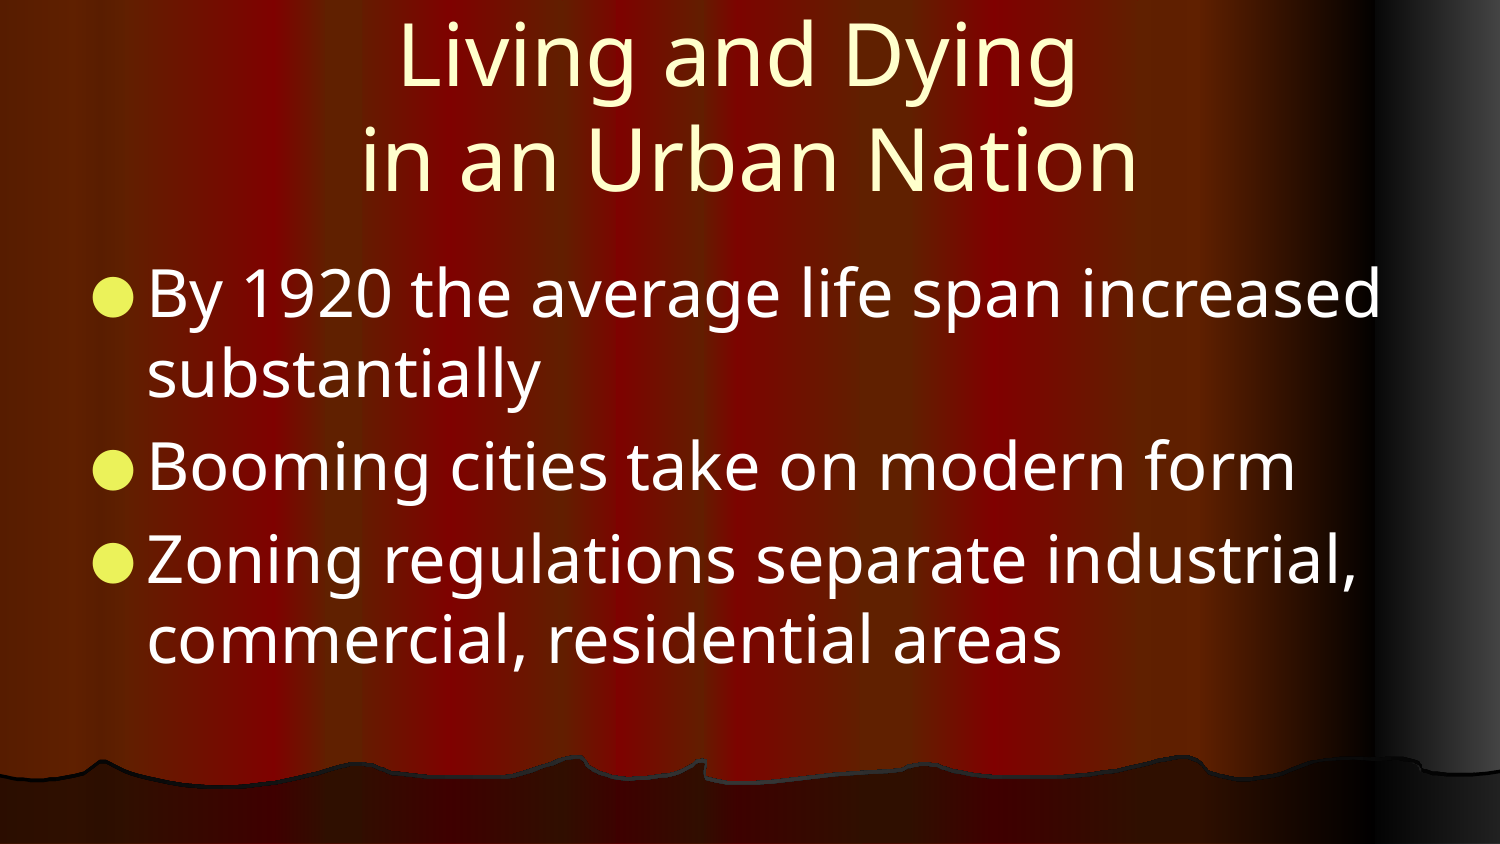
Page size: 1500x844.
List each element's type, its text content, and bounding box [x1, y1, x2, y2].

text_box [512, 768, 988, 825]
text_box [112, 768, 425, 825]
title Living and Dying in an Urban Nation [75, 34, 1425, 175]
list By 1920 the average life span increased substantially Booming cities take on modern form Zoning regulations separate industrial, commercial, residential areas [75, 243, 1425, 755]
